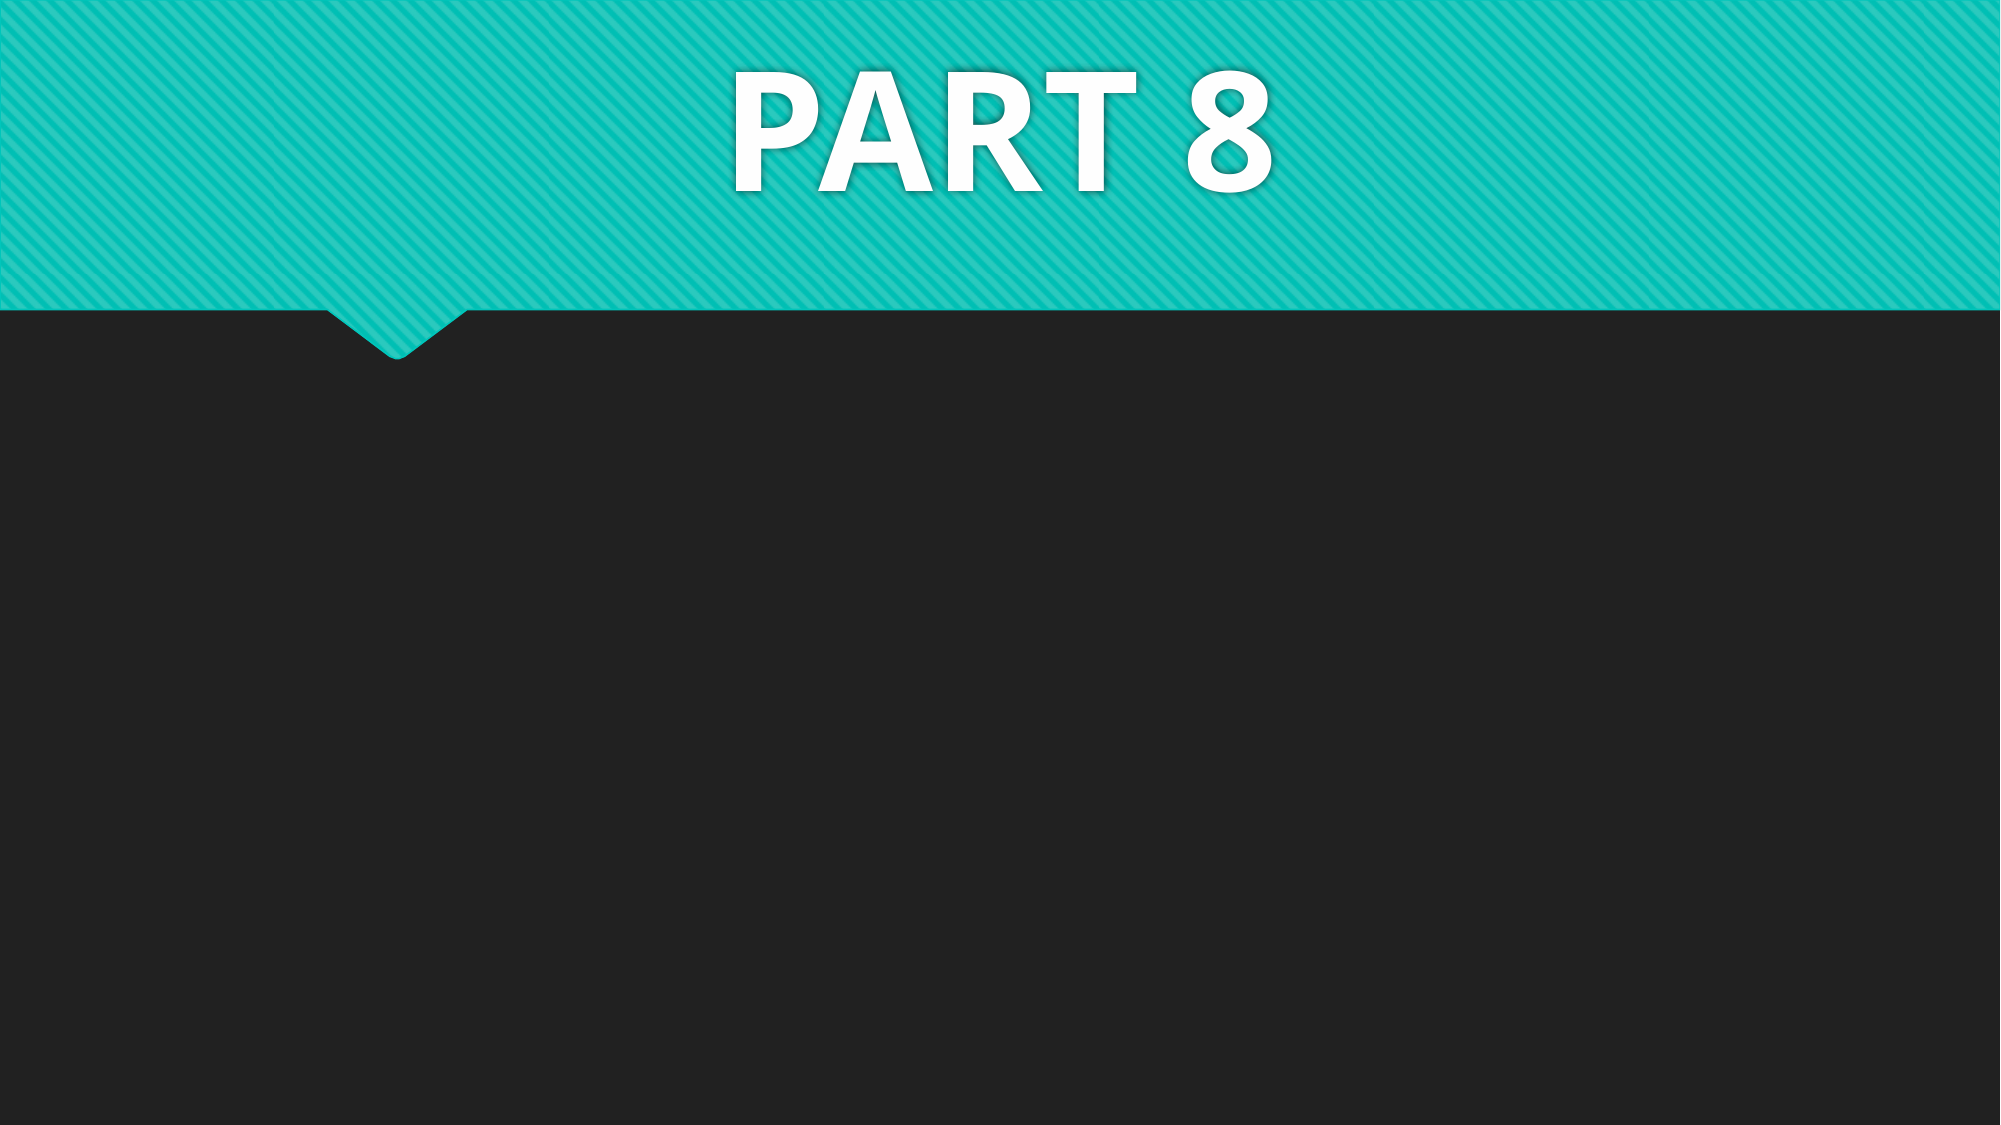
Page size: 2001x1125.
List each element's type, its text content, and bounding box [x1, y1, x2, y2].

title PART 8 [132, 73, 1868, 233]
